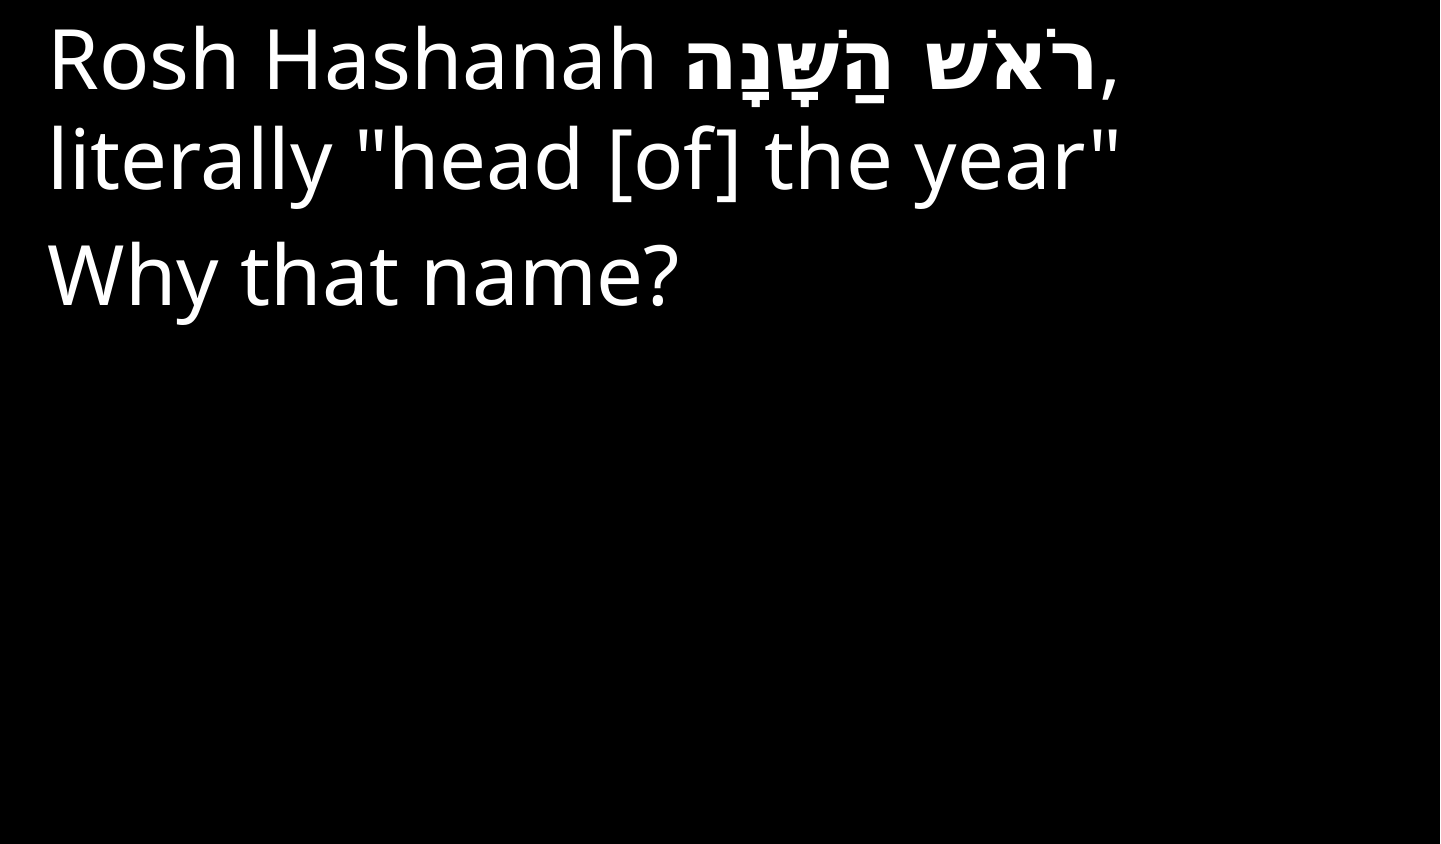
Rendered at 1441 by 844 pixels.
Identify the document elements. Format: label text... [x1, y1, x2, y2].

subtitle Rosh Hashanah רֹאשׁ הַשָּׁנָה‎‎, literally "head [of] the year" Why that name? [36, 0, 1393, 844]
